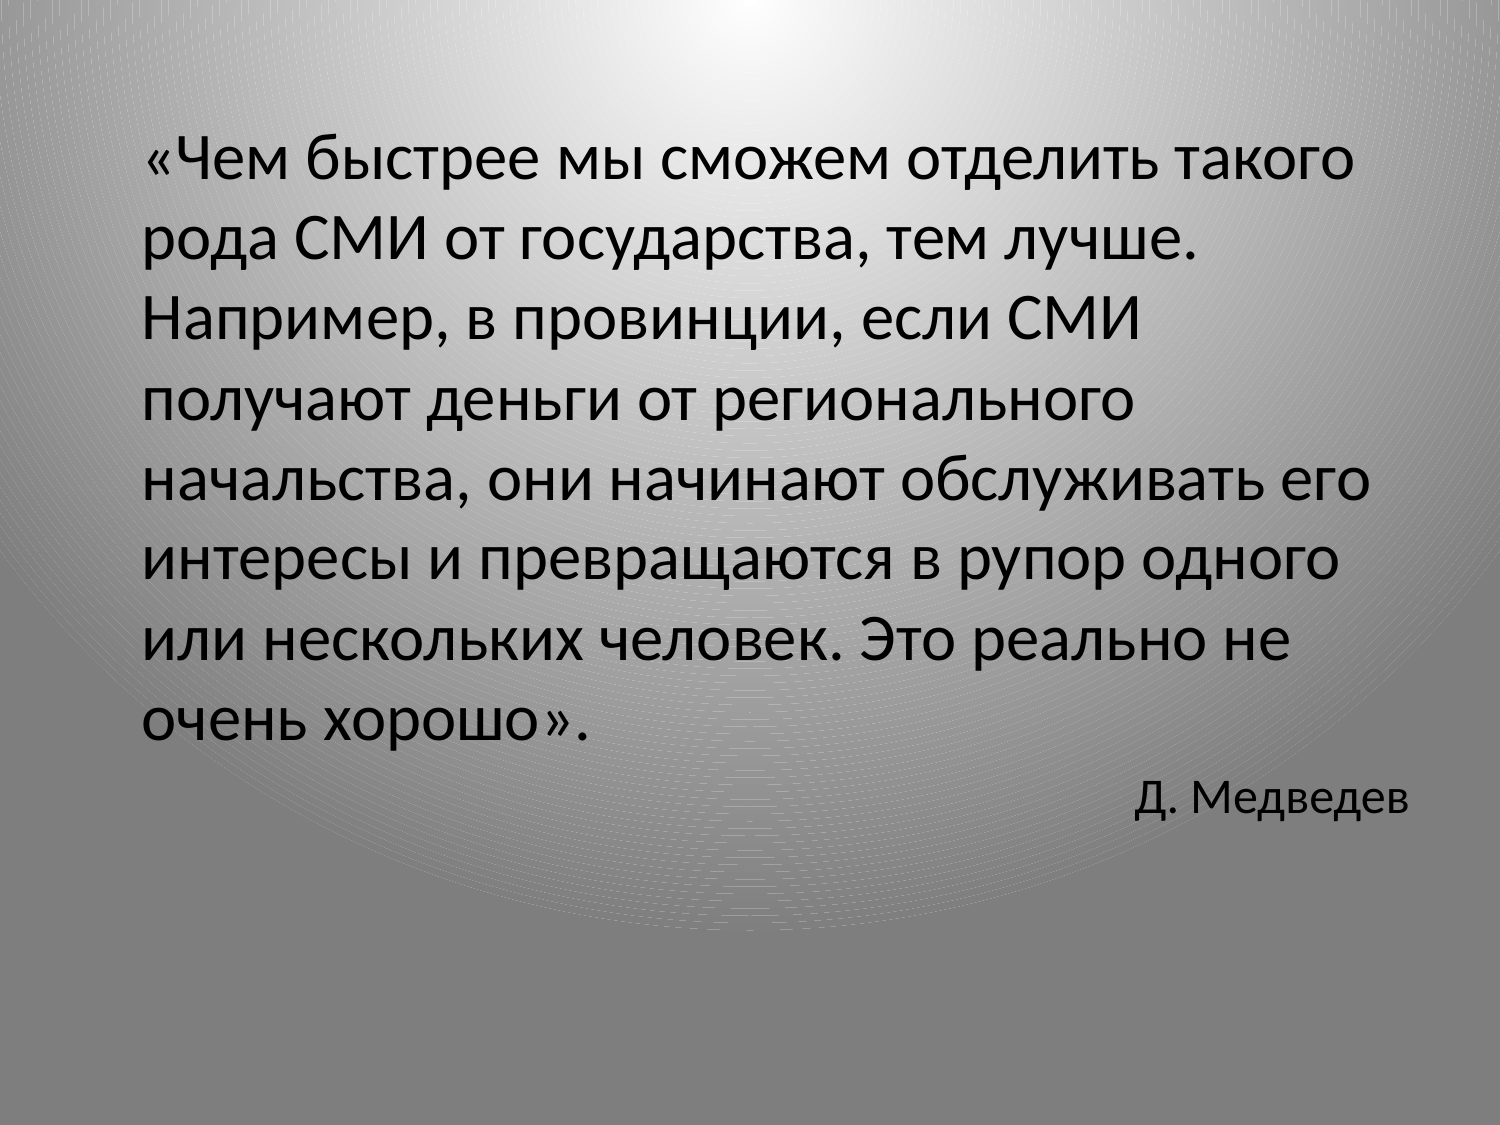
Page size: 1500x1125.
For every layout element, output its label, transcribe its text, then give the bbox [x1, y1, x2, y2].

list «Чем быстрее мы сможем отделить такого рода СМИ от государства, тем лучше. Например, в провинции, если СМИ получают деньги от регионального начальства, они начинают обслуживать его интересы и превращаются в рупор одного или нескольких человек. Это реально не очень хорошо». Д. Медведев [70, 105, 1425, 1005]
